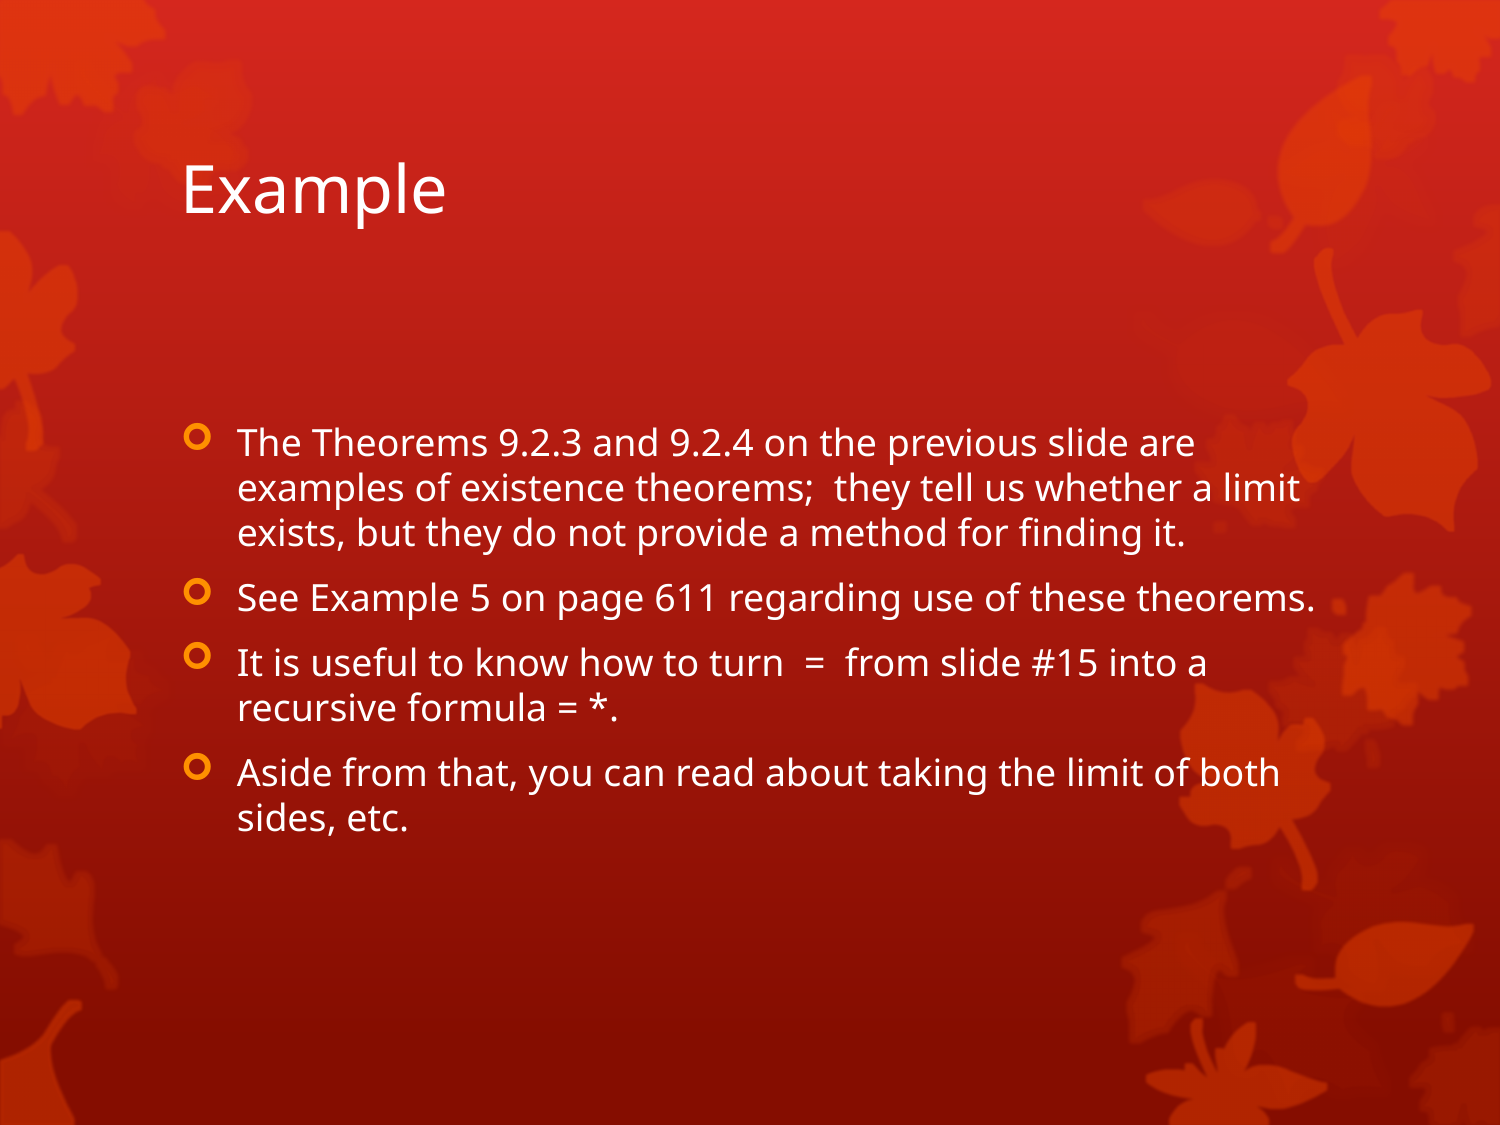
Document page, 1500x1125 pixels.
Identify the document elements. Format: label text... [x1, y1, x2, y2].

title Example [165, 110, 1335, 263]
